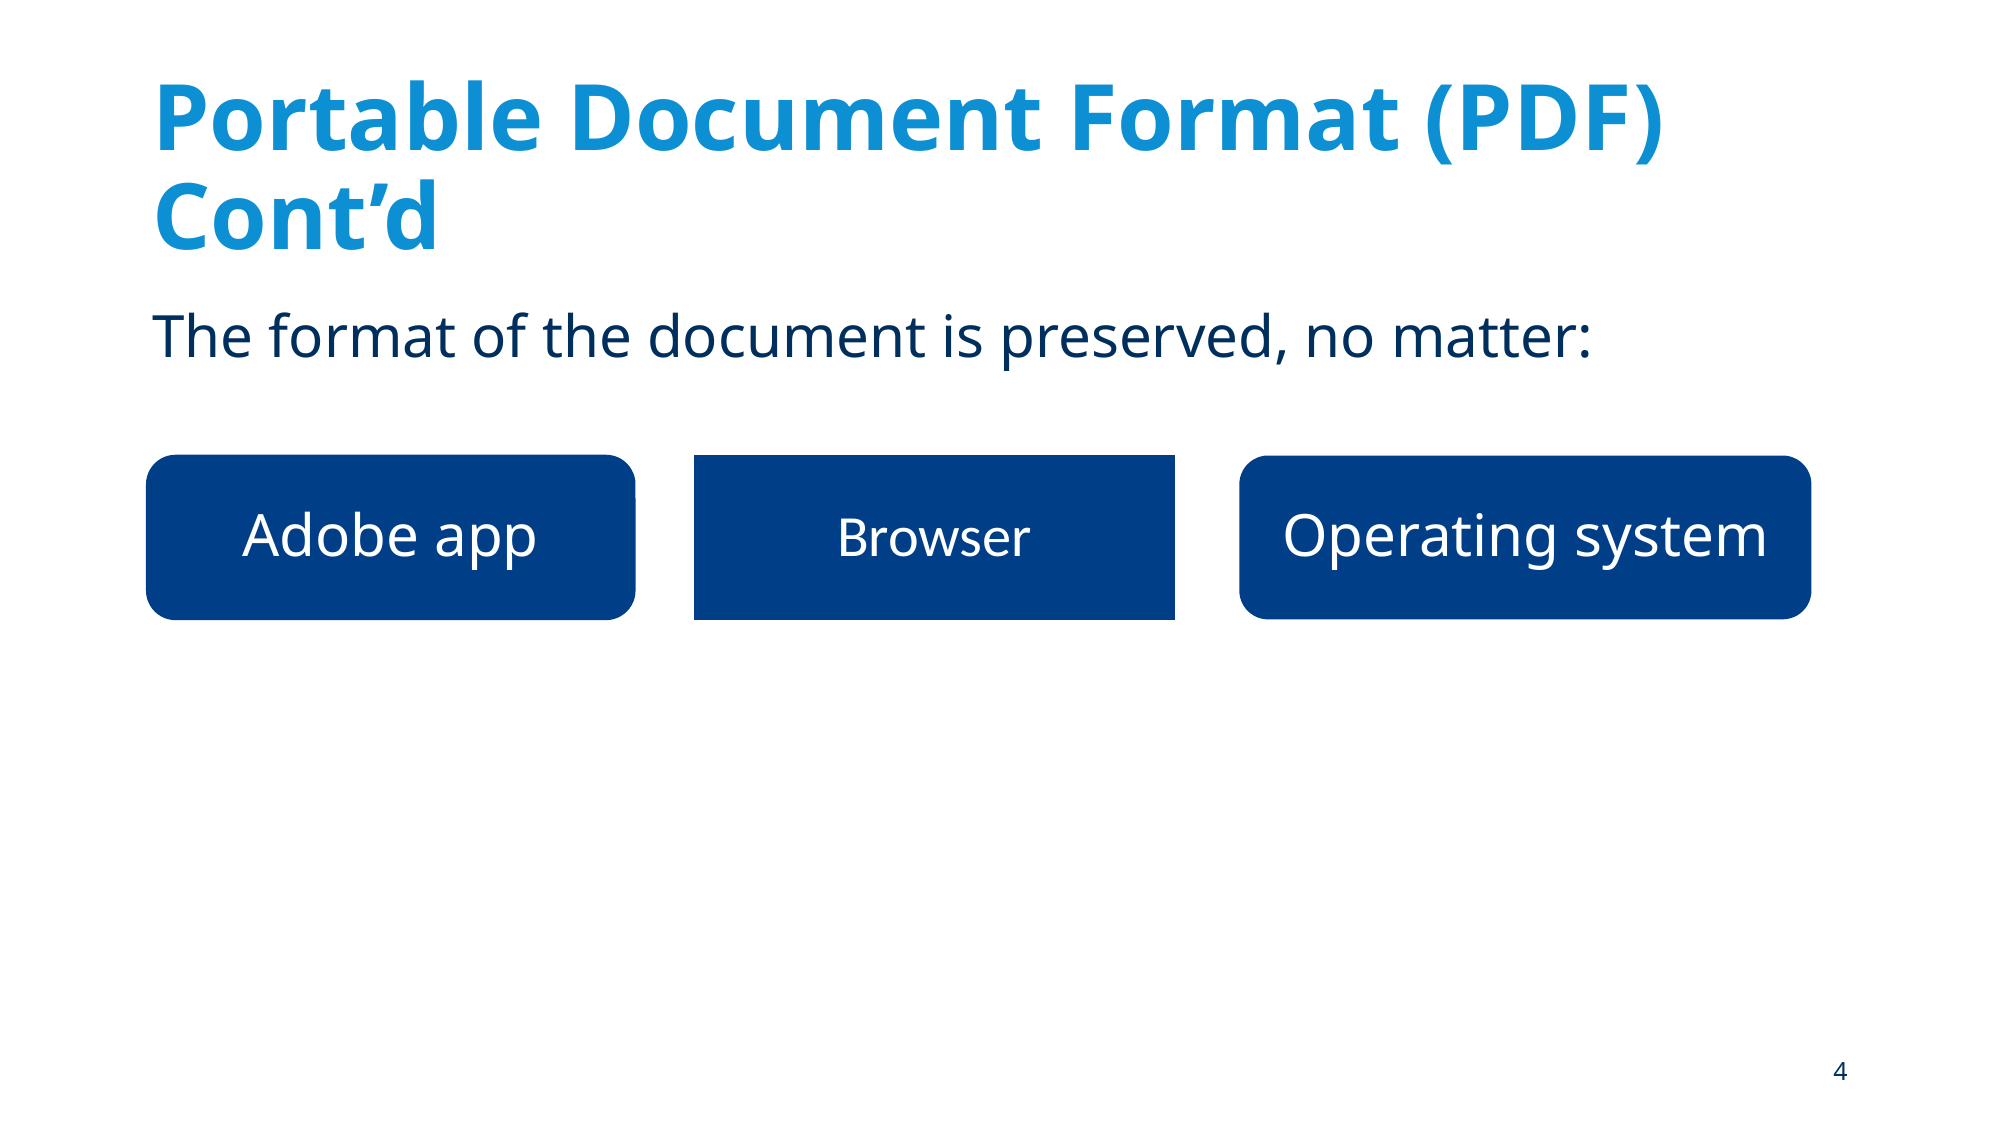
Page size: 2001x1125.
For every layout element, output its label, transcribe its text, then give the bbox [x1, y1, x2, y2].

title Portable Document Format (PDF) Cont’d [137, 59, 1863, 278]
list The format of the document is preserved, no matter: [137, 299, 1879, 520]
list Browser [696, 457, 1173, 618]
text_box Adobe app [148, 456, 634, 619]
text_box Operating system [1240, 456, 1811, 619]
slide_number 4 [1412, 1042, 1863, 1103]
